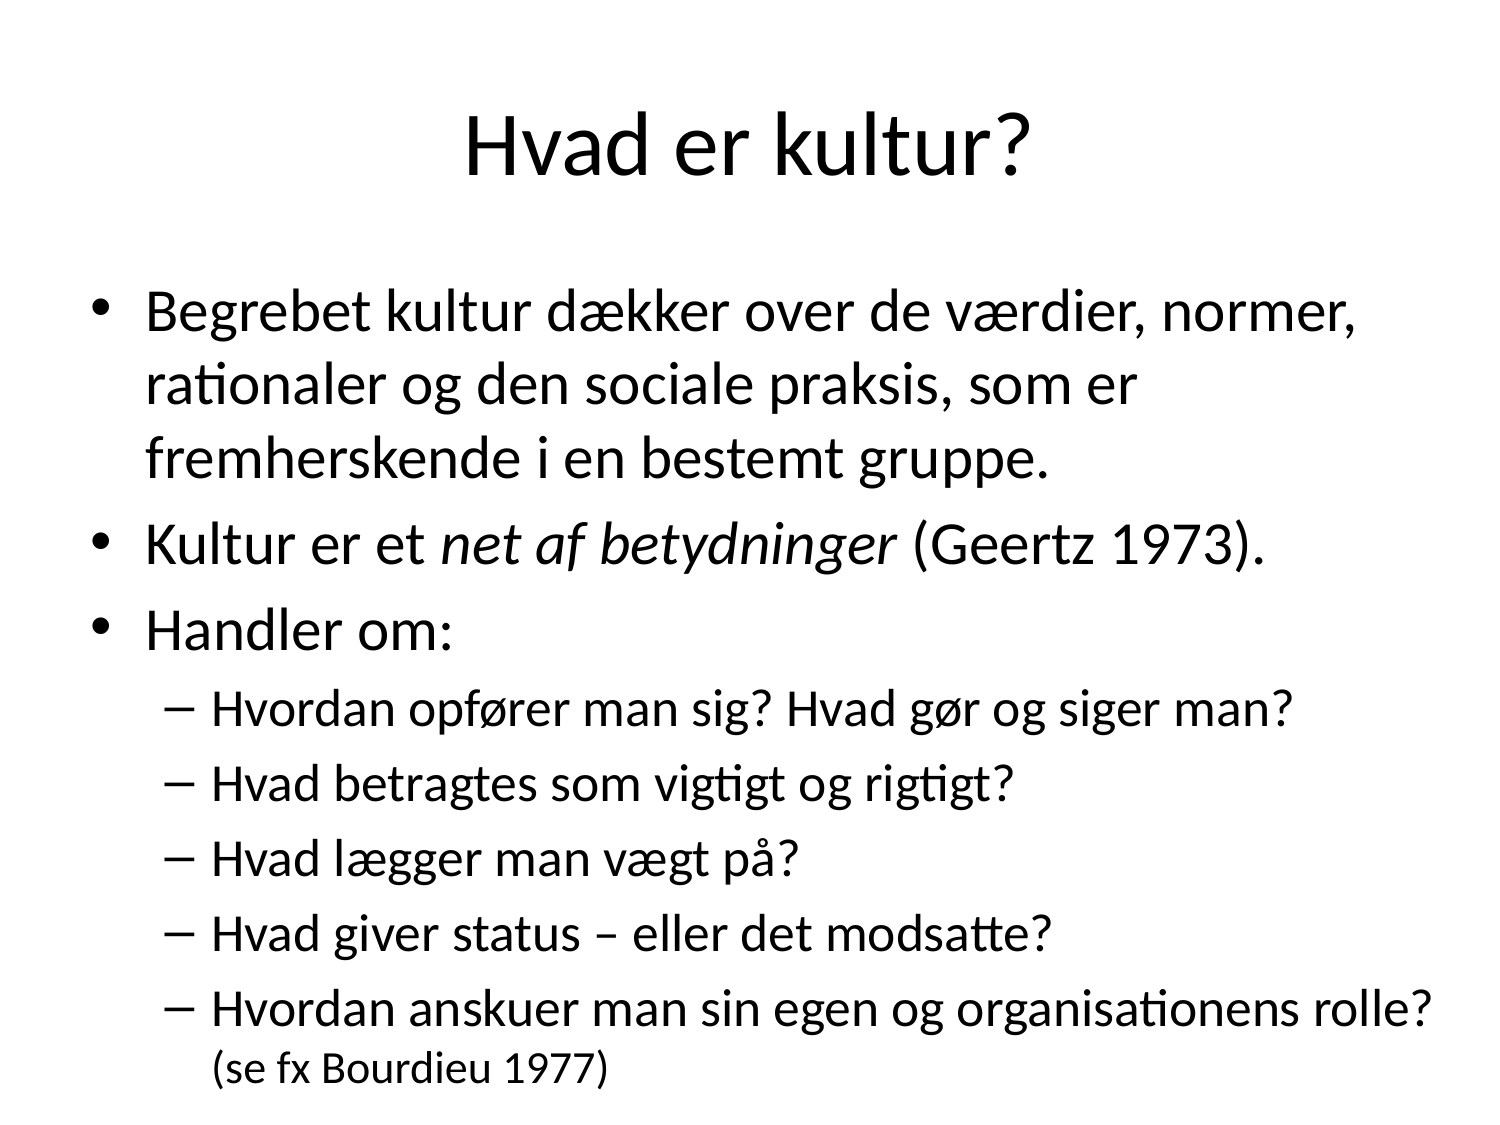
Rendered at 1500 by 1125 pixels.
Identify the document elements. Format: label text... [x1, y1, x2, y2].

list Begrebet kultur dækker over de værdier, normer, rationaler og den sociale praksis, som er fremherskende i en bestemt gruppe. Kultur er et net af betydninger (Geertz 1973). Handler om: Hvordan opfører man sig? Hvad gør og siger man? Hvad betragtes som vigtigt og rigtigt? Hvad lægger man vægt på? Hvad giver status – eller det modsatte? Hvordan anskuer man sin egen og organisationens rolle? (se fx Bourdieu 1977) [75, 262, 1470, 1107]
title Hvad er kultur? [75, 45, 1425, 233]
